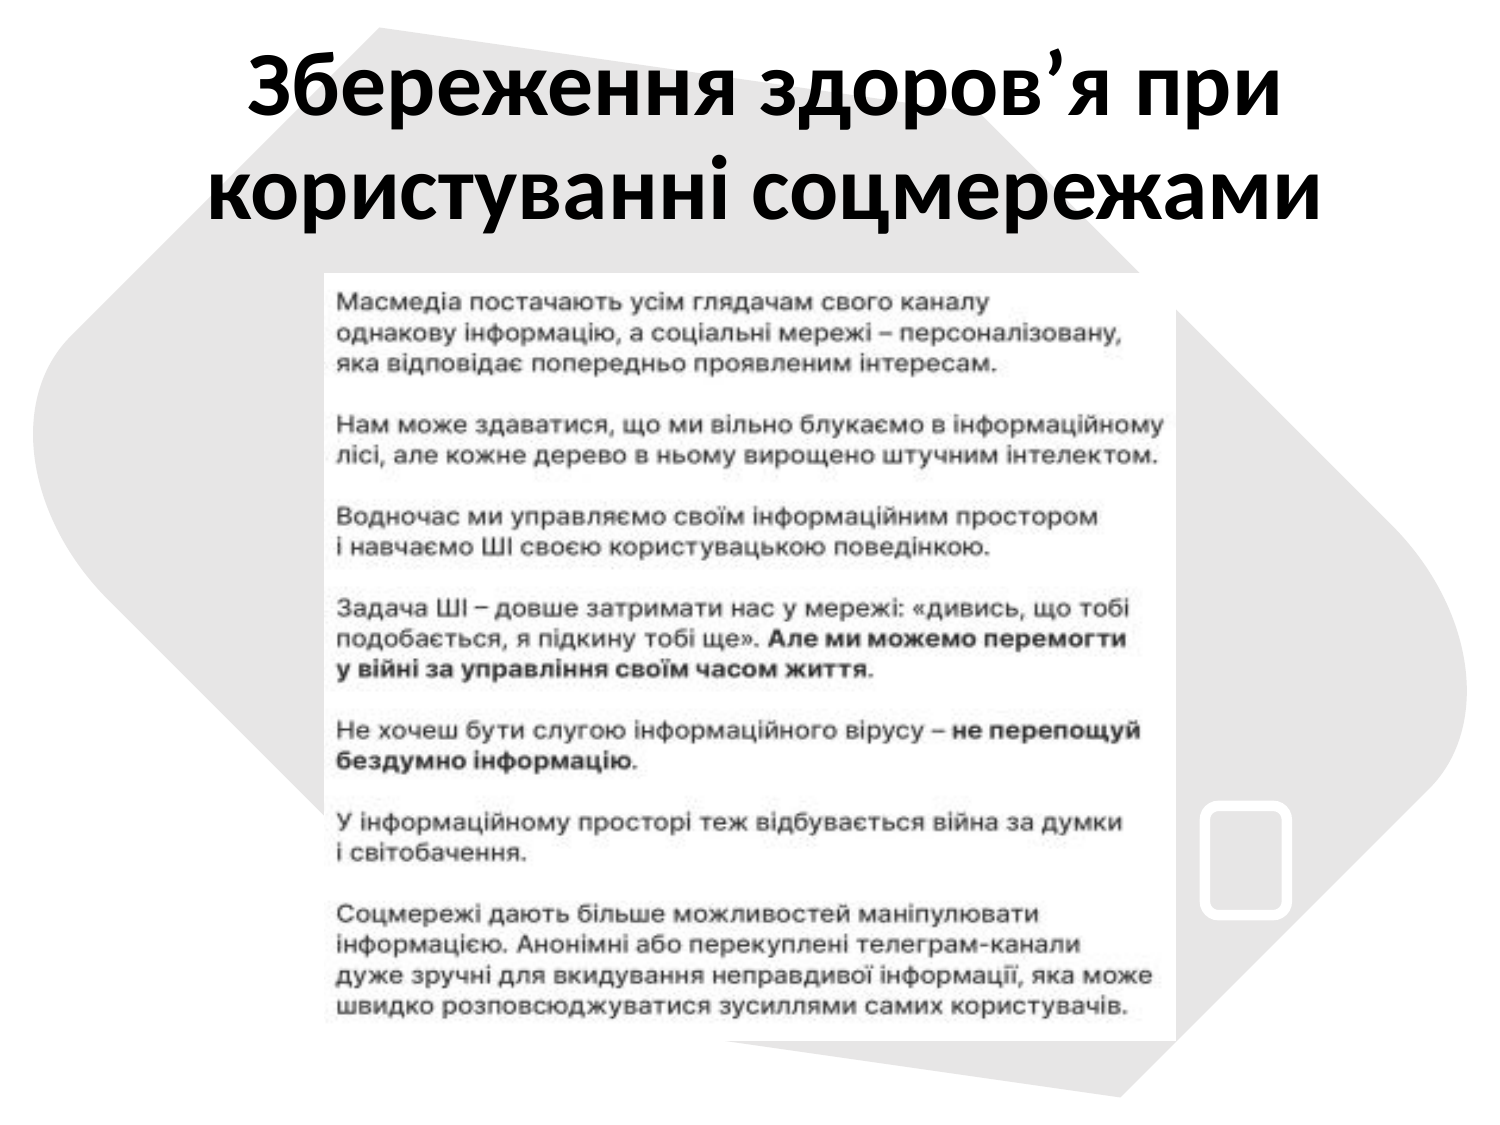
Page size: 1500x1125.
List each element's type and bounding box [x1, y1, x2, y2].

picture [324, 273, 1176, 1041]
text_box [0, 0, 1500, 1125]
